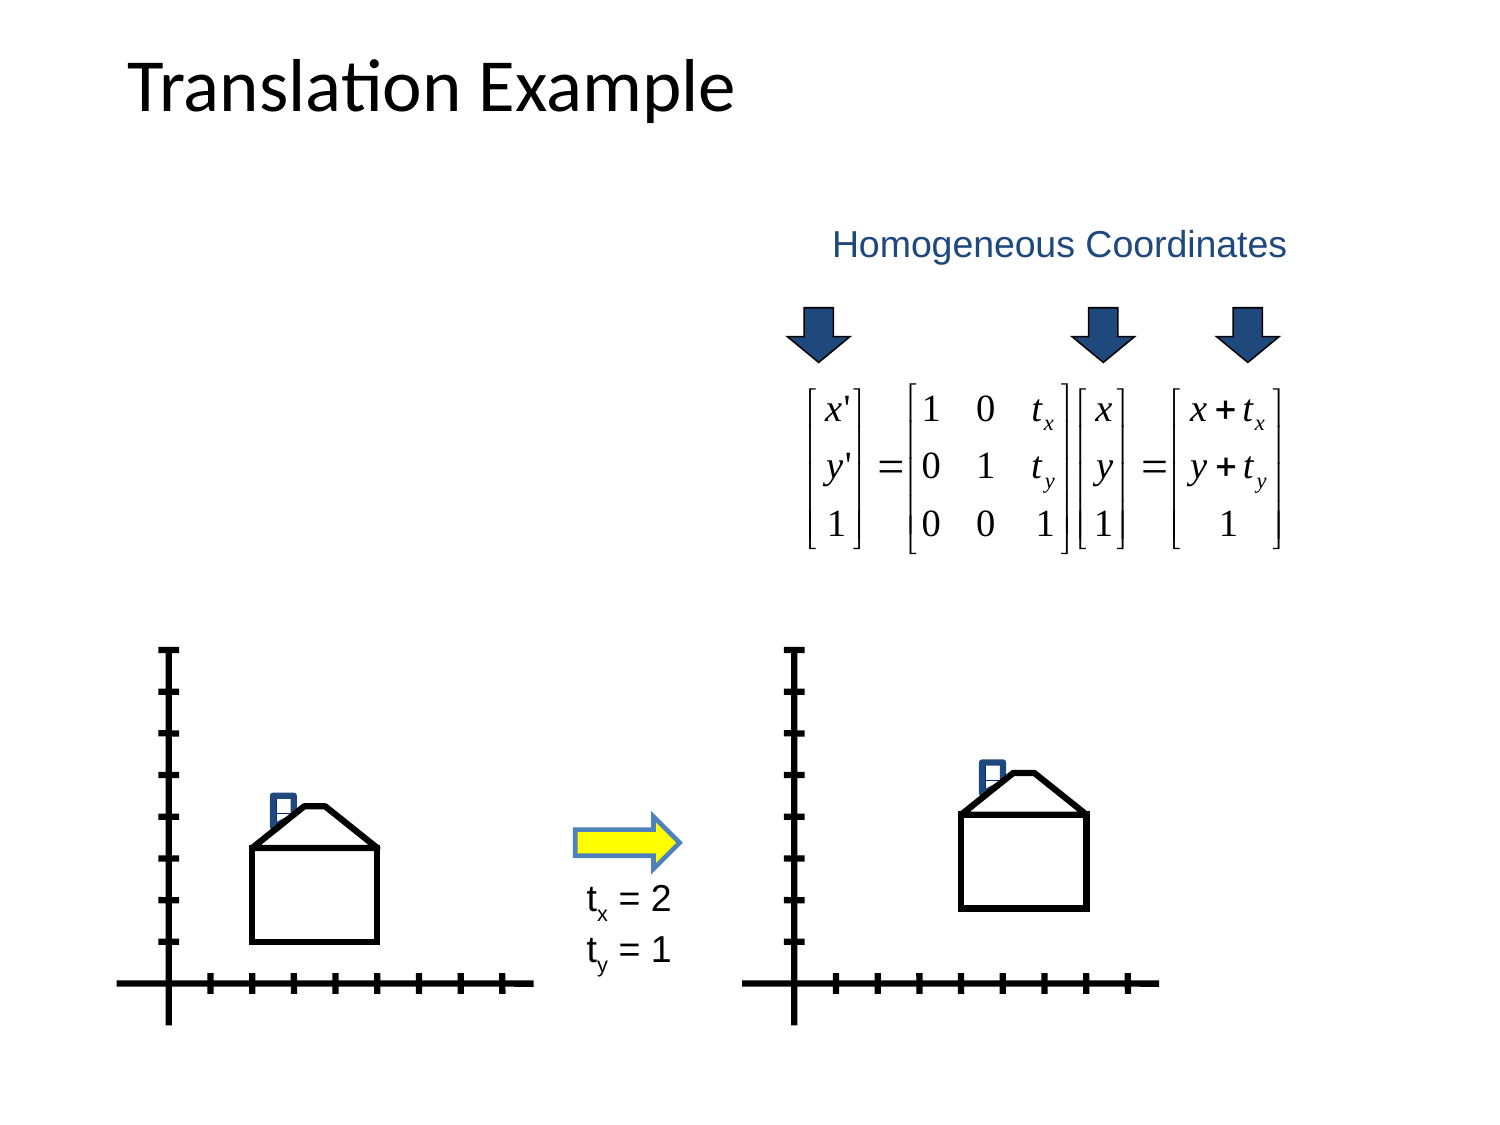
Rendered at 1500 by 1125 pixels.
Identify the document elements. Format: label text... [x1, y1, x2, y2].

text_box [251, 795, 378, 943]
text_box [787, 307, 850, 363]
text_box Homogeneous Coordinates [817, 212, 1303, 272]
text_box [575, 816, 680, 866]
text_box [116, 649, 534, 1026]
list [799, 375, 1293, 563]
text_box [741, 649, 1160, 1026]
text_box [960, 762, 1087, 909]
text_box [1072, 307, 1135, 363]
title Translation Example [112, 12, 1388, 151]
text_box [1216, 307, 1280, 363]
text_box tx = 2 ty = 1 [571, 866, 687, 984]
